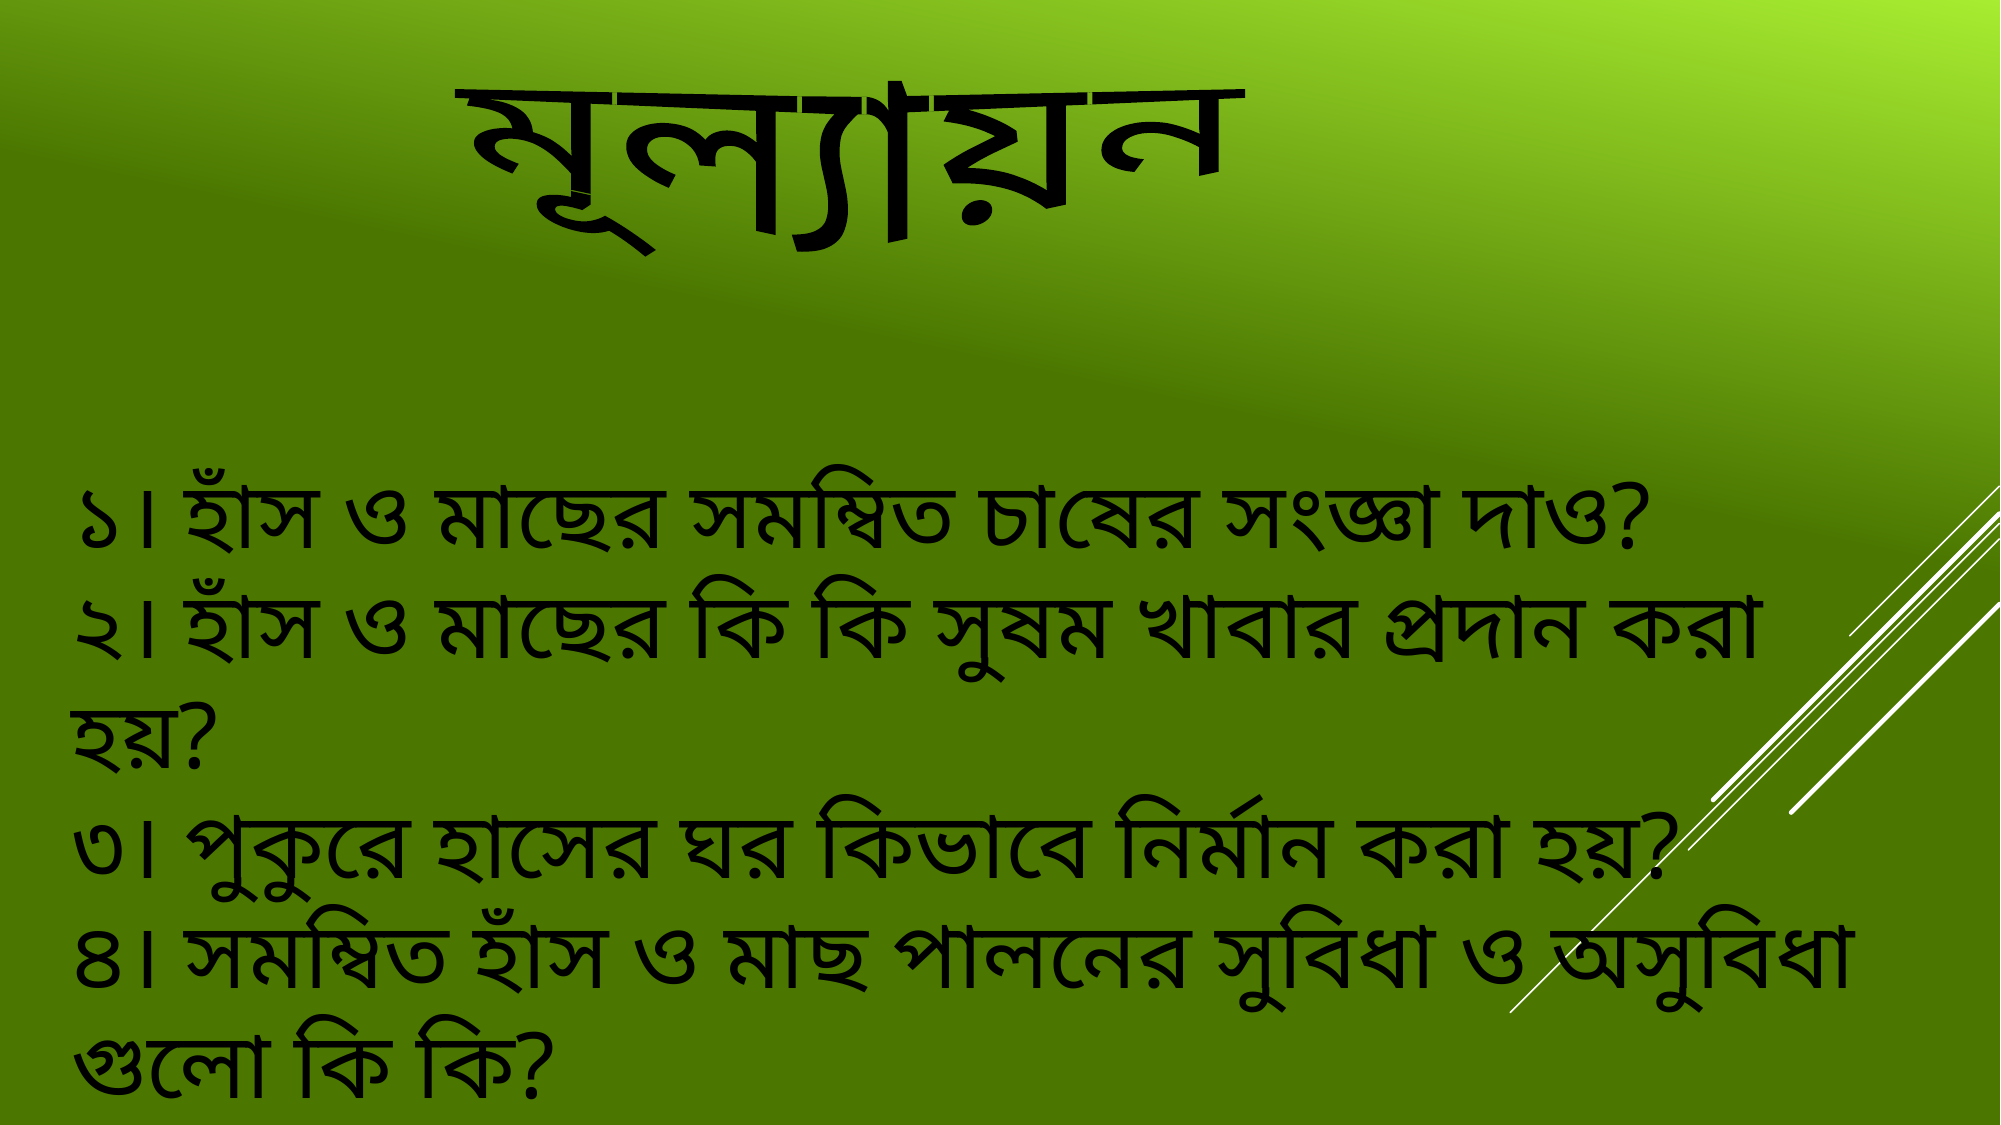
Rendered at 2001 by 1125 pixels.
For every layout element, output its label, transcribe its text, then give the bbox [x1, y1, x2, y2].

text_box ১। হাঁস ও মাছের সমম্বিত চাষের সংজ্ঞা দাও? ২। হাঁস ও মাছের কি কি সুষম খাবার প্রদান করা হয়? ৩। পুকুরে হাসের ঘর কিভাবে নির্মান করা হয়? ৪। সমম্বিত হাঁস ও মাছ পালনের সুবিধা ও অসুবিধা গুলো কি কি? [57, 449, 1888, 1125]
